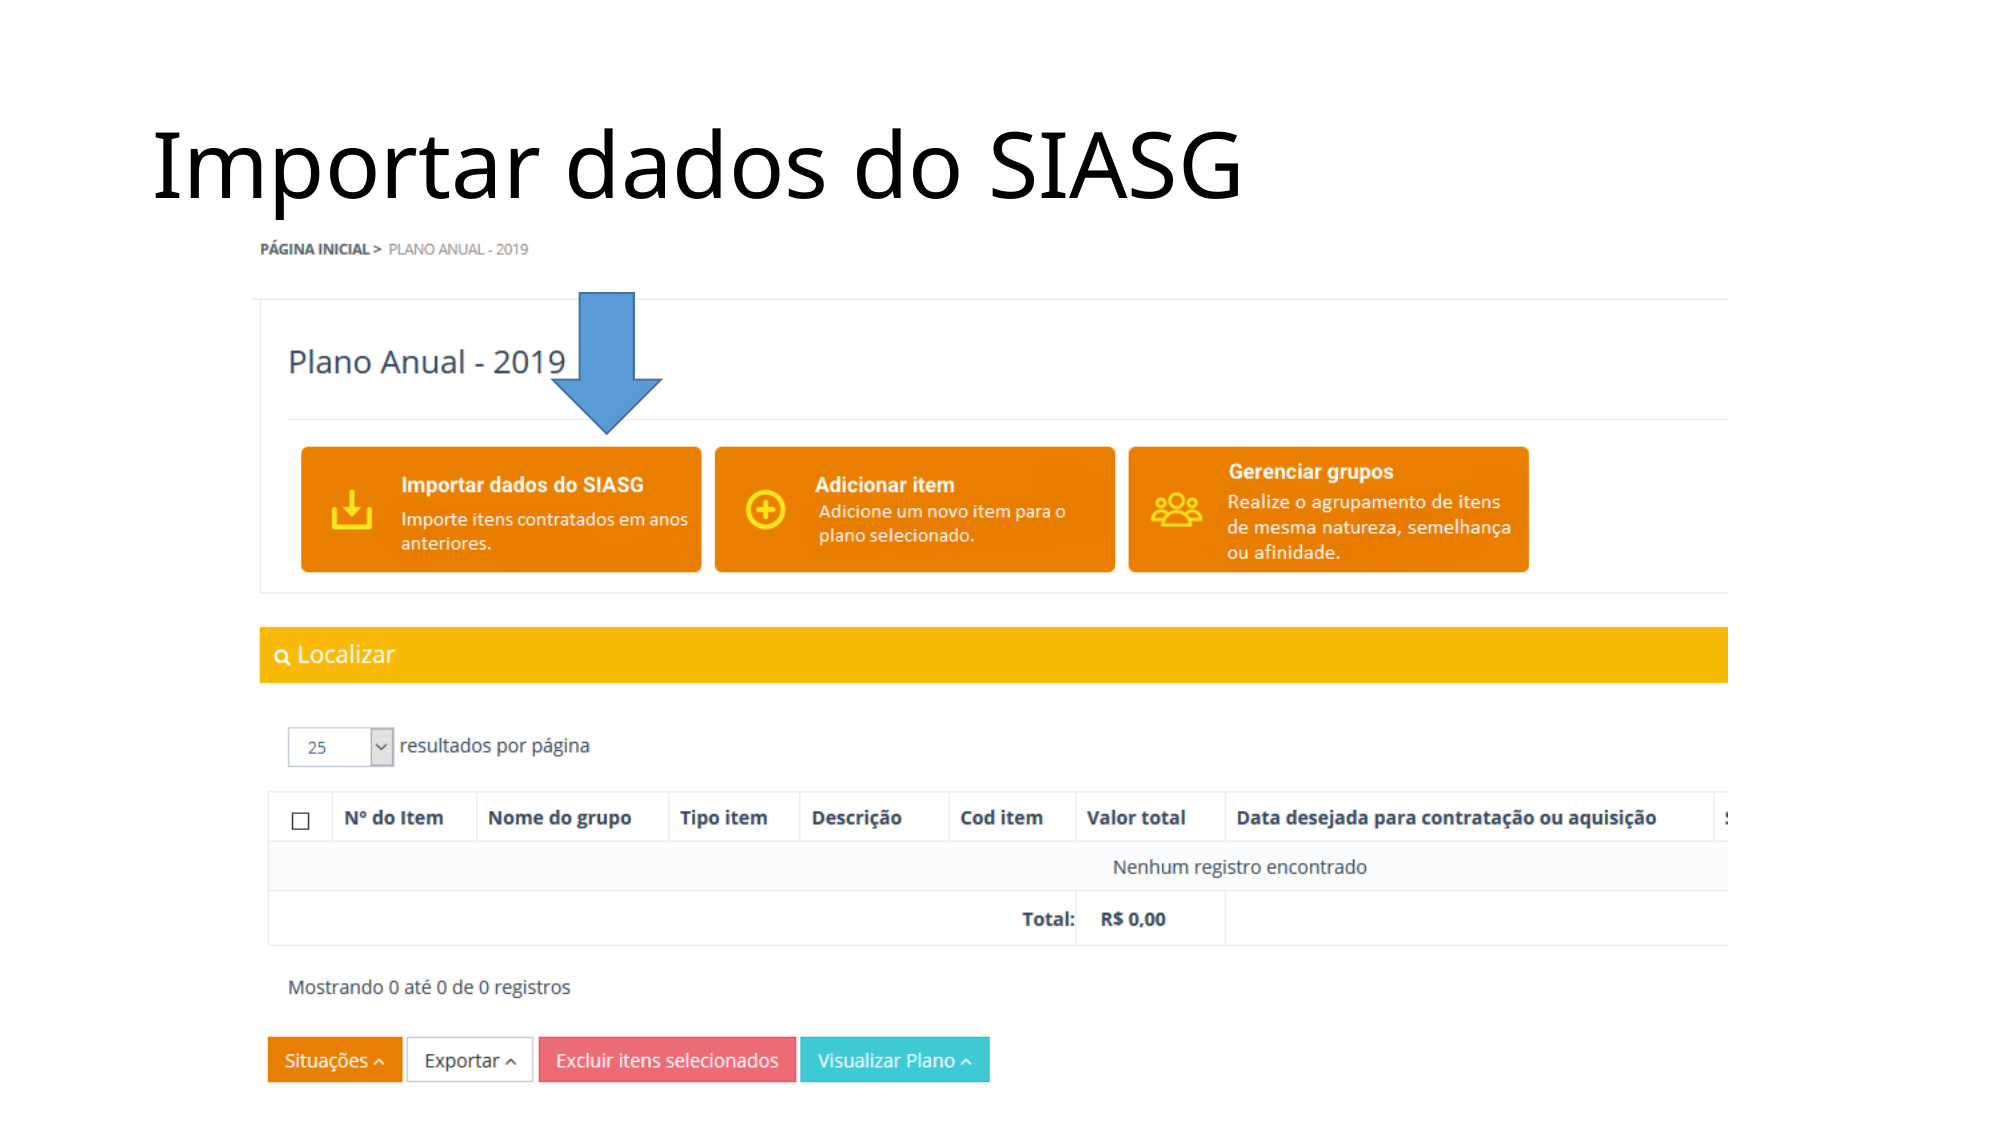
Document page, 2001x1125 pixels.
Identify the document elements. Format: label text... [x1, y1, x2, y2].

title Importar dados do SIASG [137, 59, 1863, 278]
picture [252, 232, 1728, 1094]
